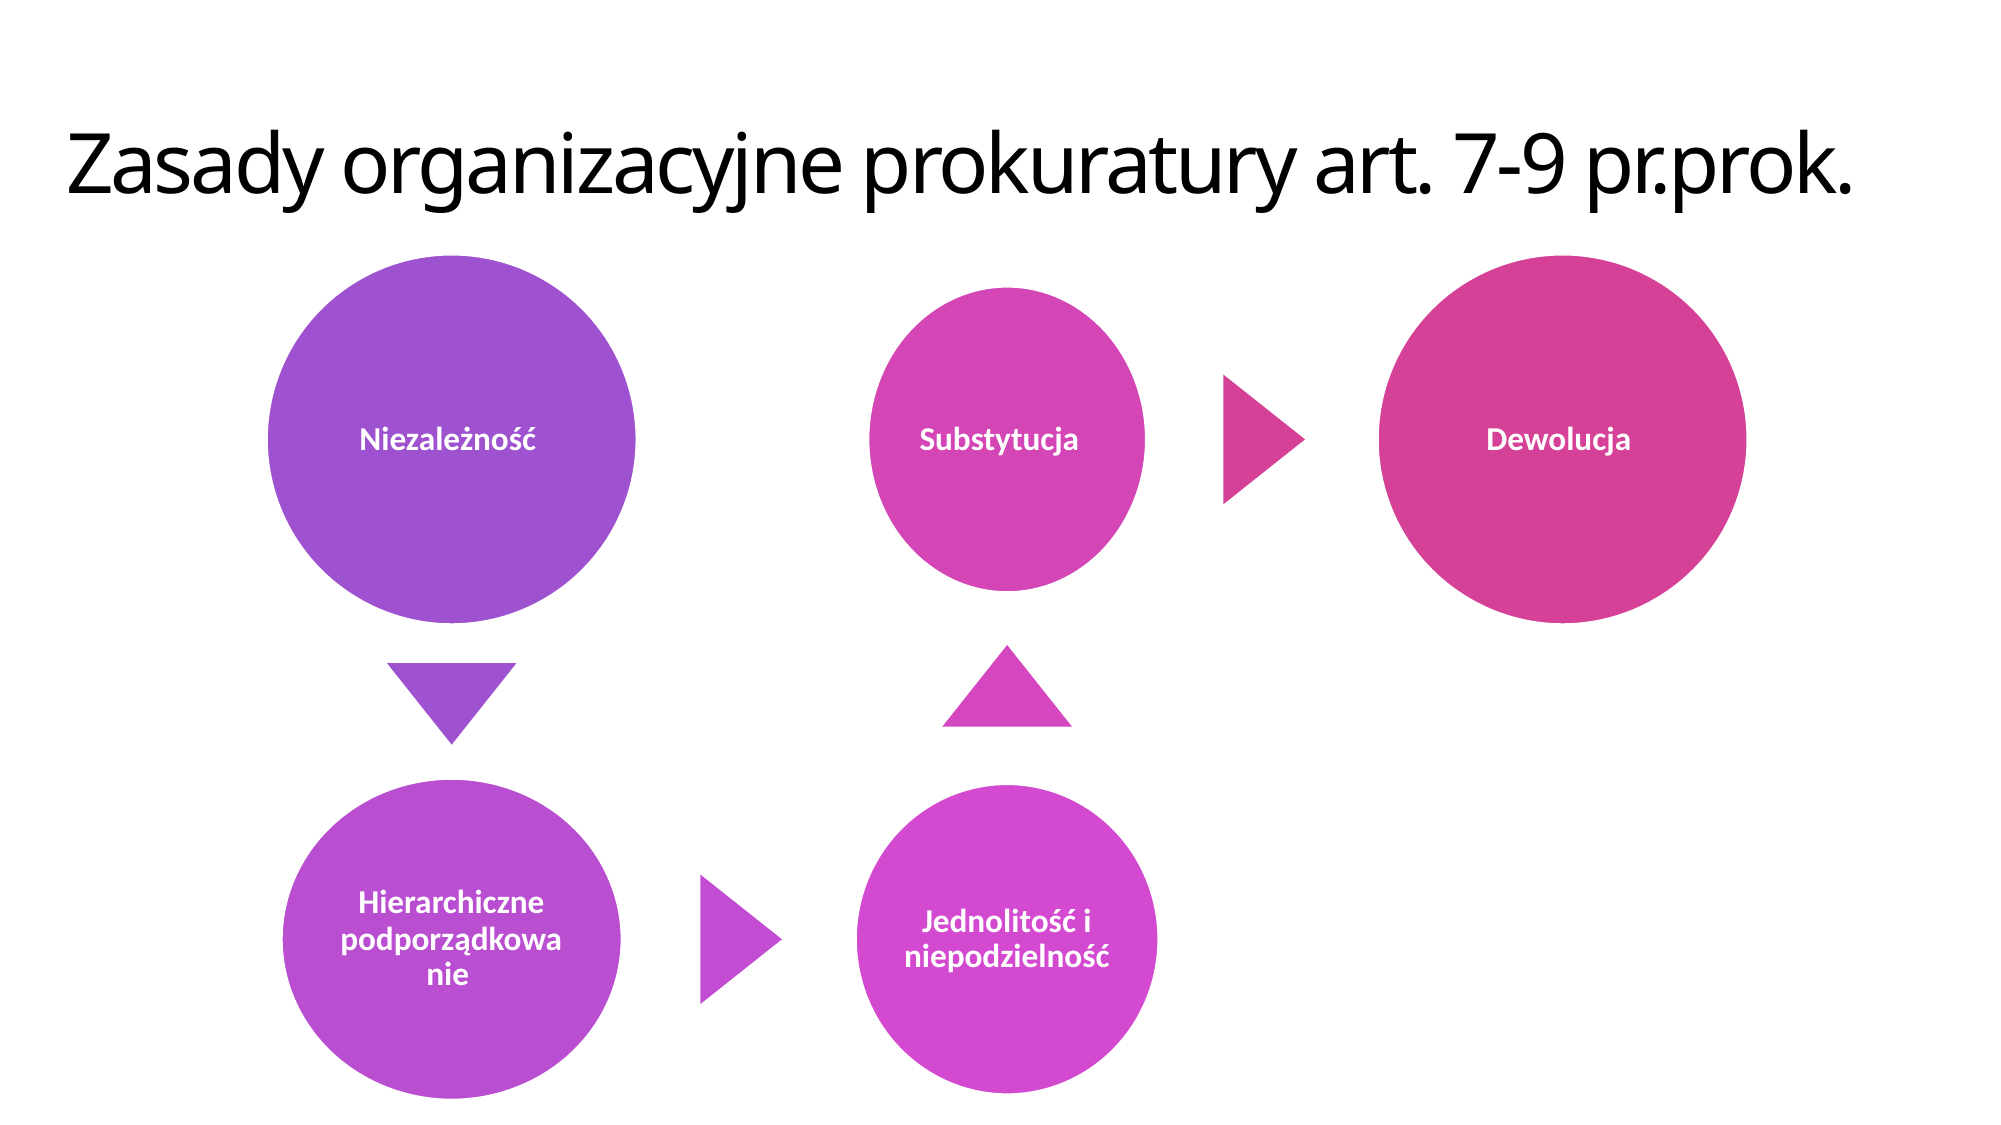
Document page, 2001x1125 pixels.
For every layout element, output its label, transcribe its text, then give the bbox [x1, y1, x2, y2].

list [0, 253, 2000, 1125]
title Zasady organizacyjne prokuratury art. 7-9 pr.prok. [0, 59, 1944, 253]
